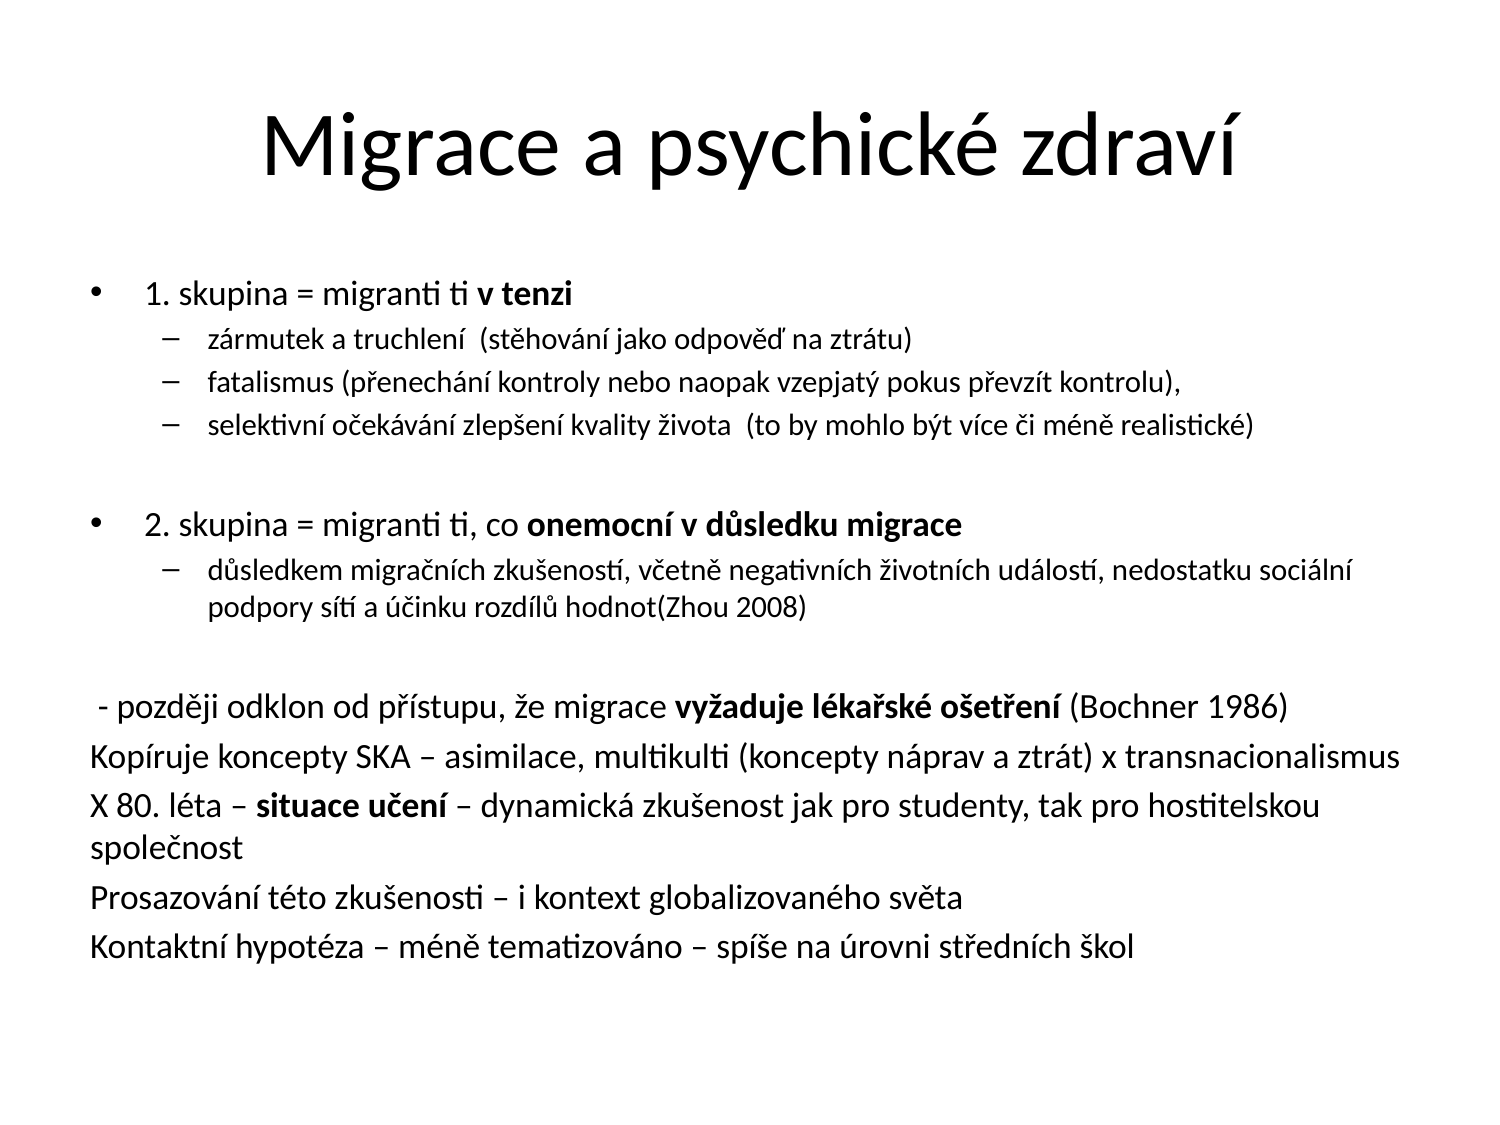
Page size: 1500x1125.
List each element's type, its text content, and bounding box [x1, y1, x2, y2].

list 1. skupina = migranti ti v tenzi zármutek a truchlení (stěhování jako odpověď na ztrátu) fatalismus (přenechání kontroly nebo naopak vzepjatý pokus převzít kontrolu), selektivní očekávání zlepšení kvality života (to by mohlo být více či méně realistické) 2. skupina = migranti ti, co onemocní v důsledku migrace důsledkem migračních zkušeností, včetně negativních životních událostí, nedostatku sociální podpory sítí a účinku rozdílů hodnot(Zhou 2008) - později odklon od přístupu, že migrace vyžaduje lékařské ošetření (Bochner 1986) Kopíruje koncepty SKA – asimilace, multikulti (koncepty náprav a ztrát) x transnacionalismus X 80. léta – situace učení – dynamická zkušenost jak pro studenty, tak pro hostitelskou společnost Prosazování této zkušenosti – i kontext globalizovaného světa Kontaktní hypotéza – méně tematizováno – spíše na úrovni středních škol [75, 262, 1425, 1005]
title Migrace a psychické zdraví [75, 45, 1425, 233]
